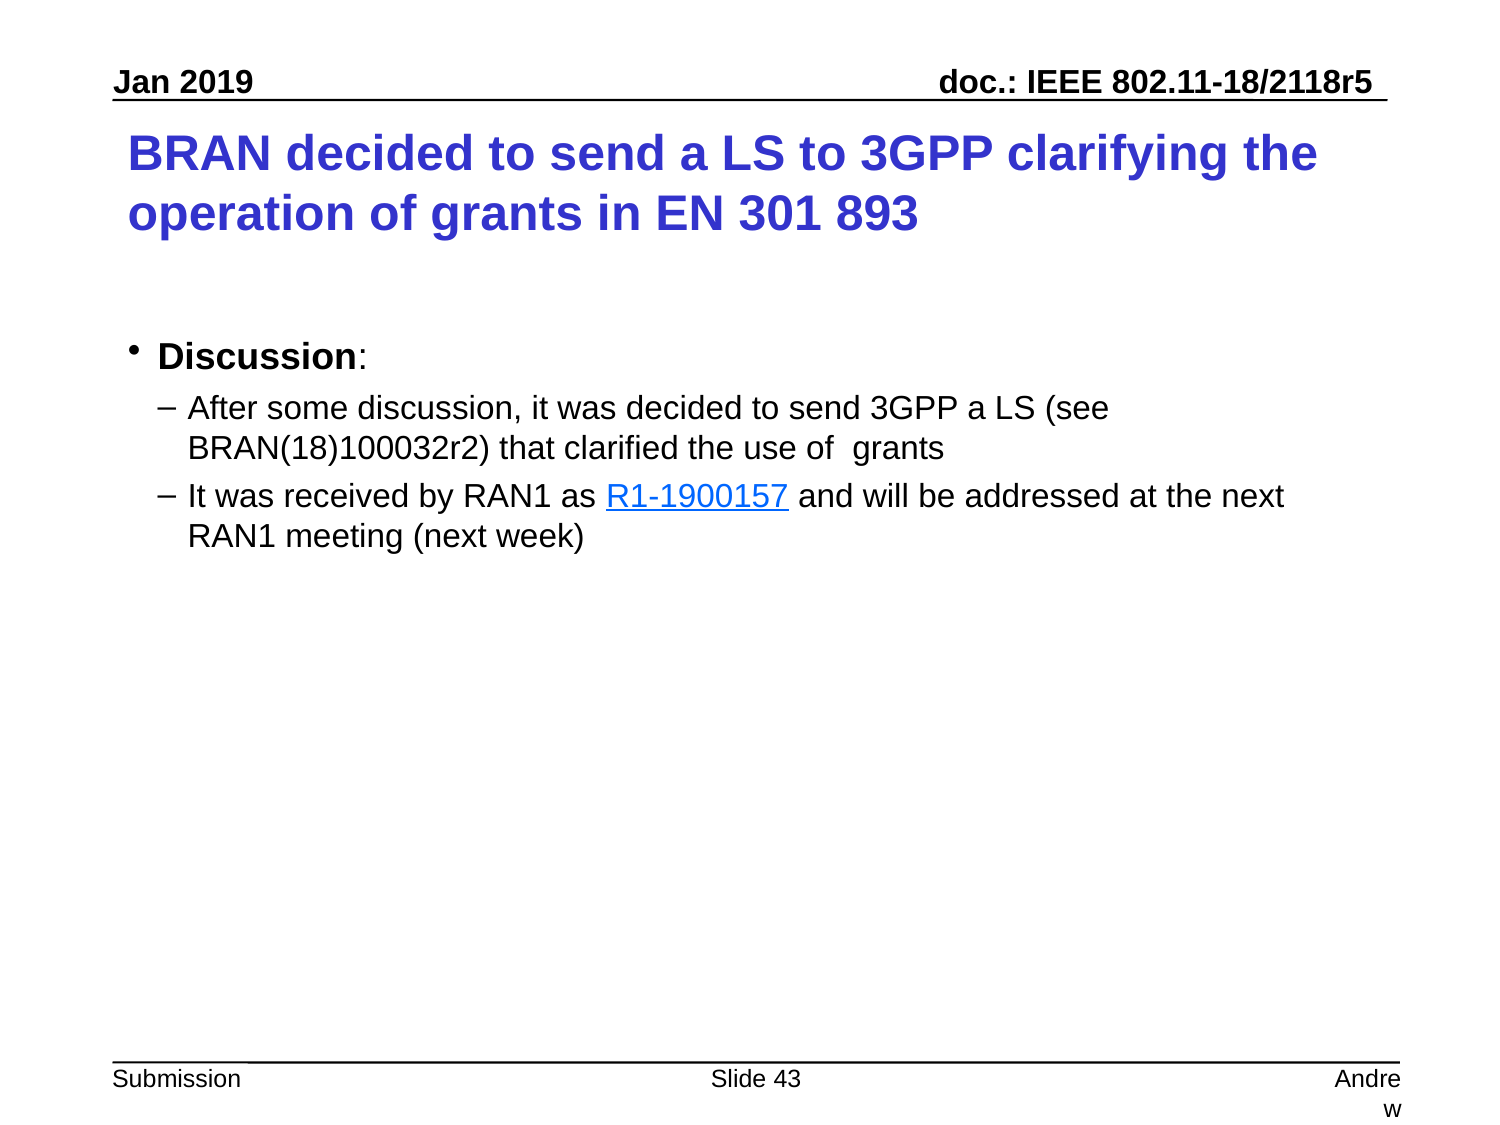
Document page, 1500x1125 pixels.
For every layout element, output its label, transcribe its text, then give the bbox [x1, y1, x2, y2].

list Discussion: After some discussion, it was decided to send 3GPP a LS (see BRAN(18)100032r2) that clarified the use of grants It was received by RAN1 as R1-1900157 and will be addressed at the next RAN1 meeting (next week) [112, 324, 1388, 1000]
slide_number Slide 43 [709, 1061, 803, 1093]
footer Andrew Myles, Cisco [1320, 1061, 1402, 1093]
title BRAN decided to send a LS to 3GPP clarifying the operation of grants in EN 301 893 [112, 112, 1388, 288]
